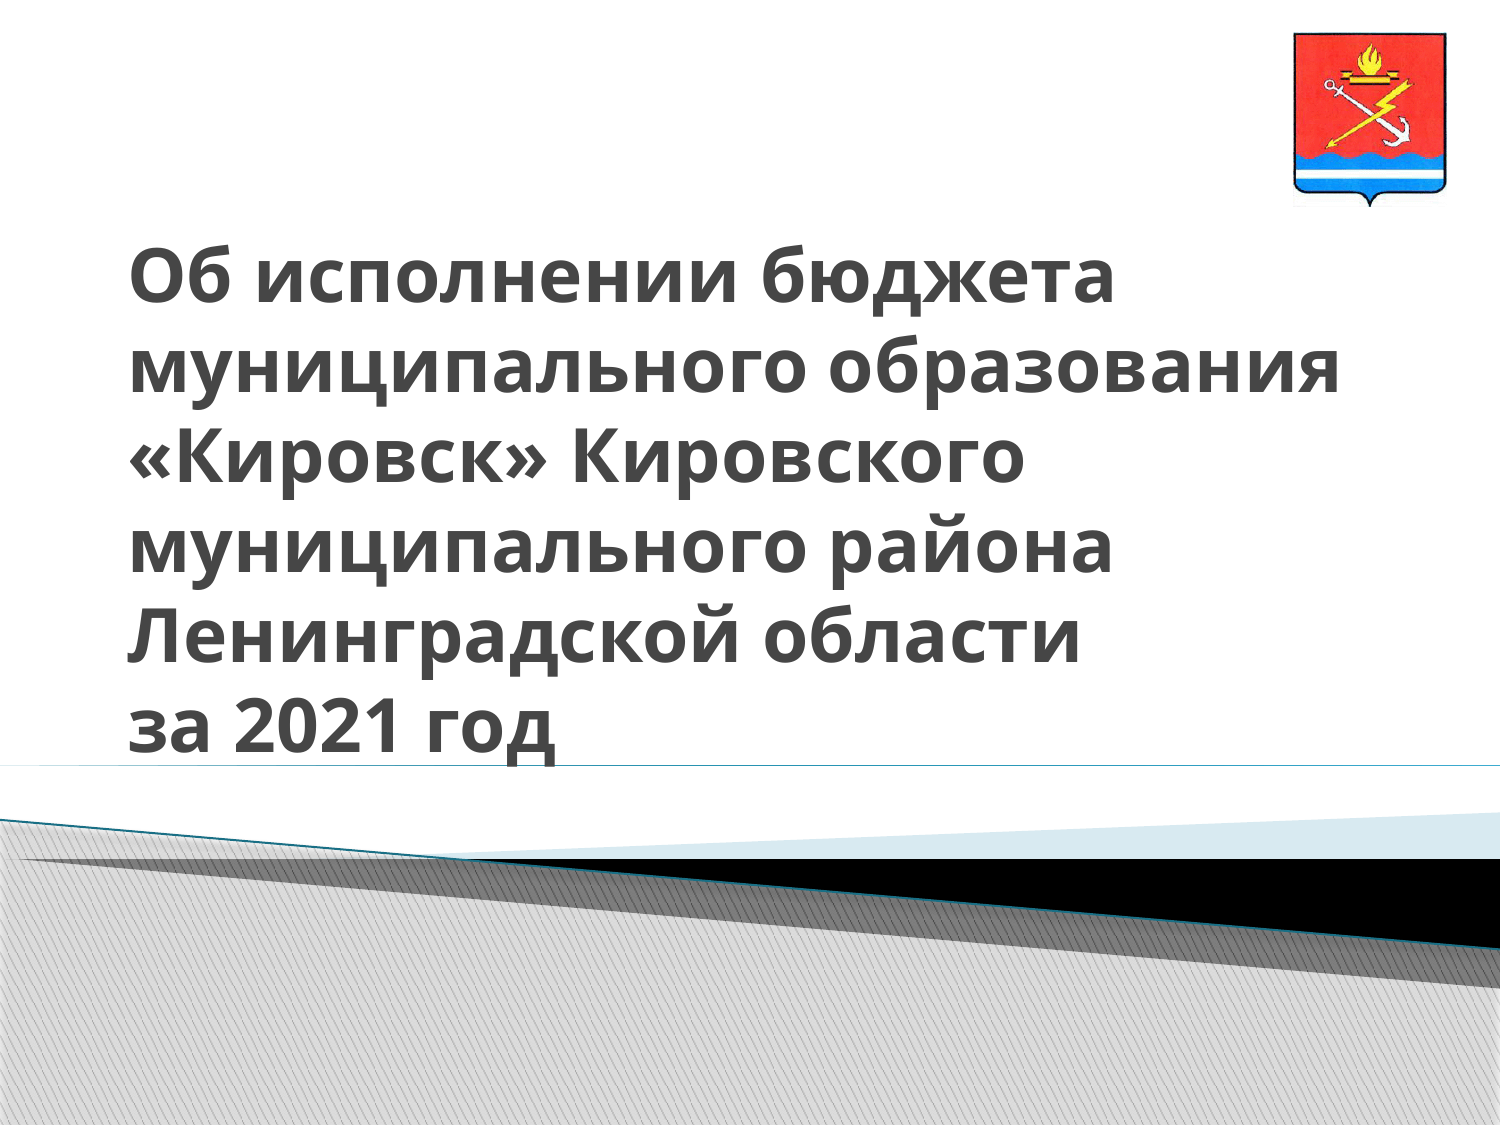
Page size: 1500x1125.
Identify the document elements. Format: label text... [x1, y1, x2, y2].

picture [5, 859, 1500, 989]
title Об исполнении бюджета муниципального образования «Кировск» Кировского муниципального района Ленинградской области за 2021 год [112, 287, 1388, 776]
picture [1281, 18, 1459, 222]
